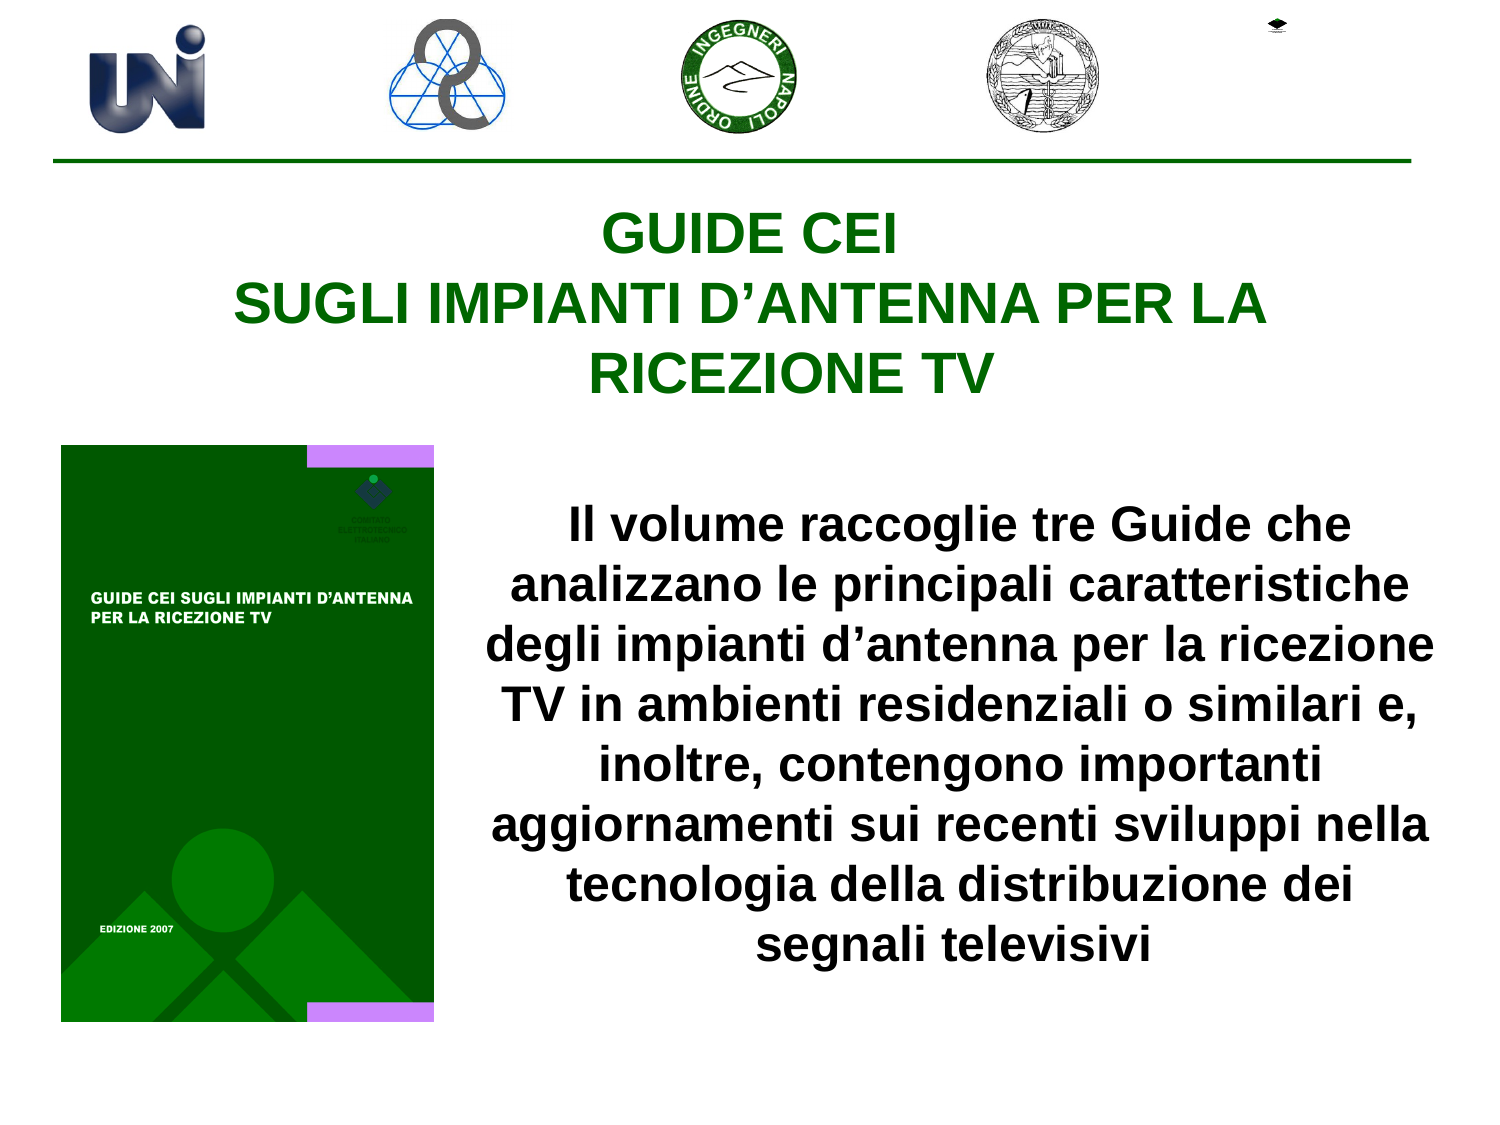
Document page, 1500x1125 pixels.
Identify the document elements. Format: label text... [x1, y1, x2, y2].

picture [61, 445, 434, 1023]
picture [88, 24, 206, 134]
text_box Il volume raccoglie tre Guide che analizzano le principali caratteristiche degli impianti d’antenna per la ricezione TV in ambienti residenziali o similari e, inoltre, contengono importanti aggiornamenti sui recenti sviluppi nella tecnologia della distribuzione dei segnali televisivi [468, 484, 1454, 980]
text_box GUIDE CEI SUGLI IMPIANTI D’ANTENNA PER LA RICEZIONE TV [61, 187, 1439, 399]
picture [383, 19, 514, 132]
picture [986, 18, 1099, 133]
picture [679, 18, 798, 135]
